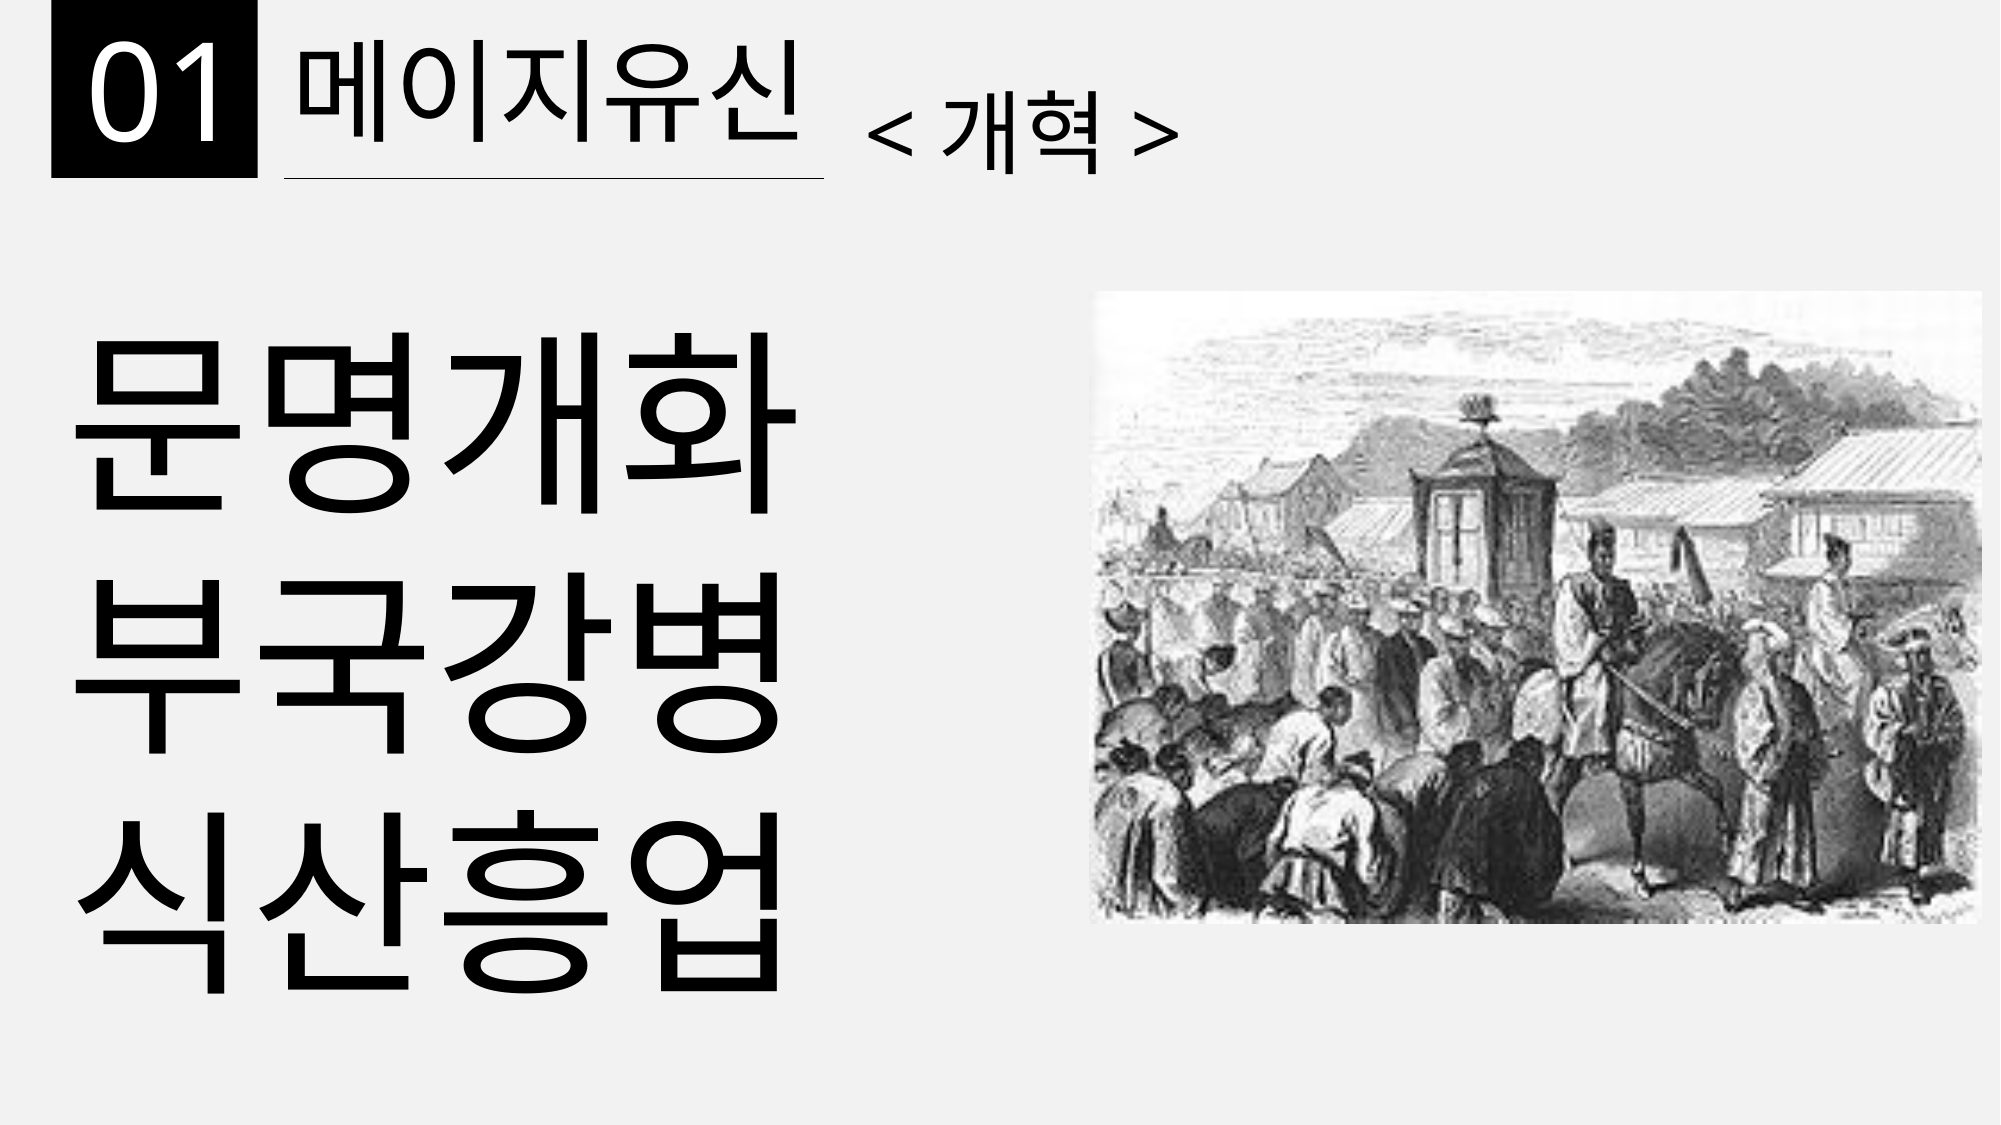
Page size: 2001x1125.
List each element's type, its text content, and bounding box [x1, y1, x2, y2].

picture [1089, 291, 1982, 924]
text_box 문명개화 부국강병 식산흥업 [51, 291, 1000, 1026]
text_box 01 [71, 0, 259, 176]
text_box <개혁> [849, 68, 1421, 194]
text_box [50, 0, 259, 179]
text_box 메이지유신 [276, 13, 824, 163]
